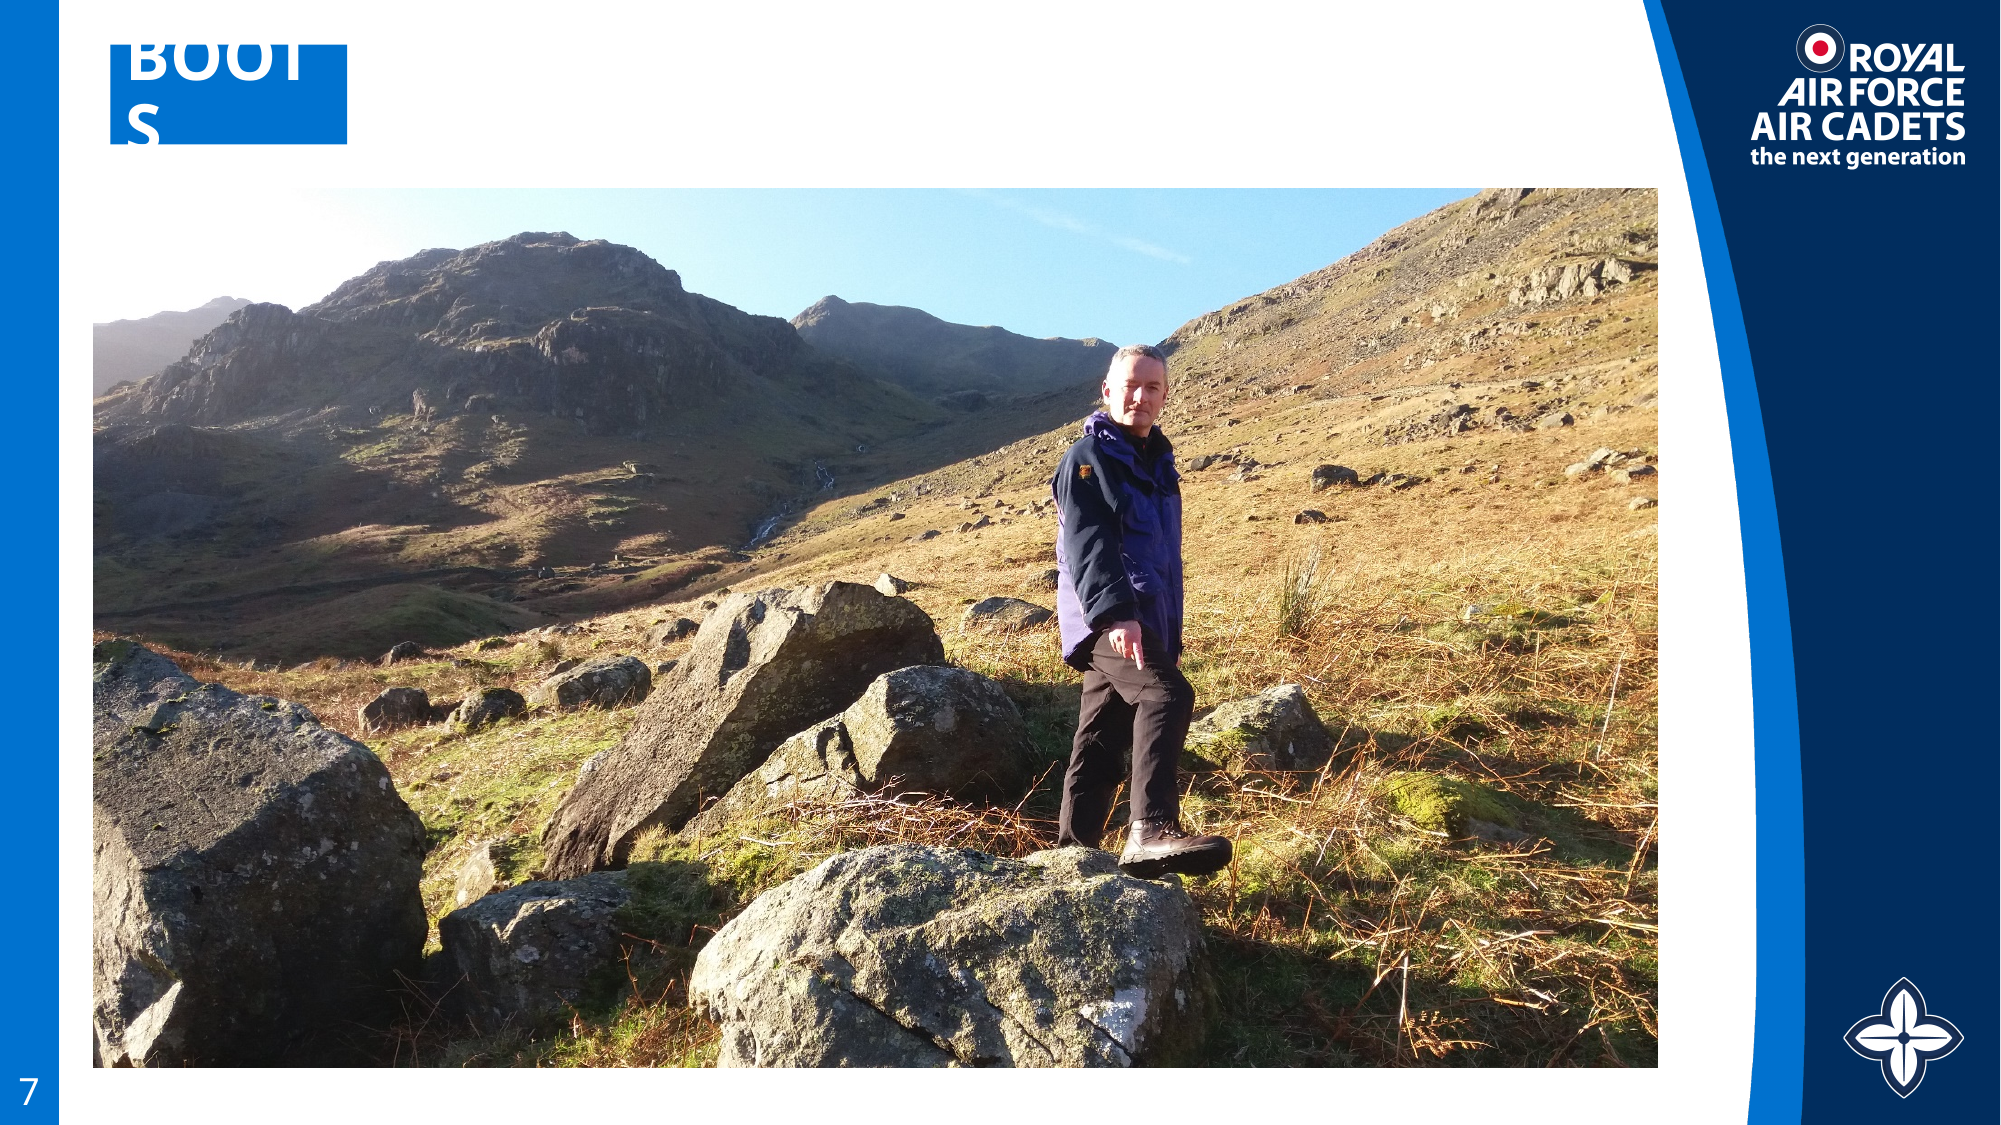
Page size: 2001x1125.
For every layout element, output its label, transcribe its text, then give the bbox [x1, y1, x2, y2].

picture [93, 1, 2001, 1124]
title BOOTS [110, 44, 348, 145]
